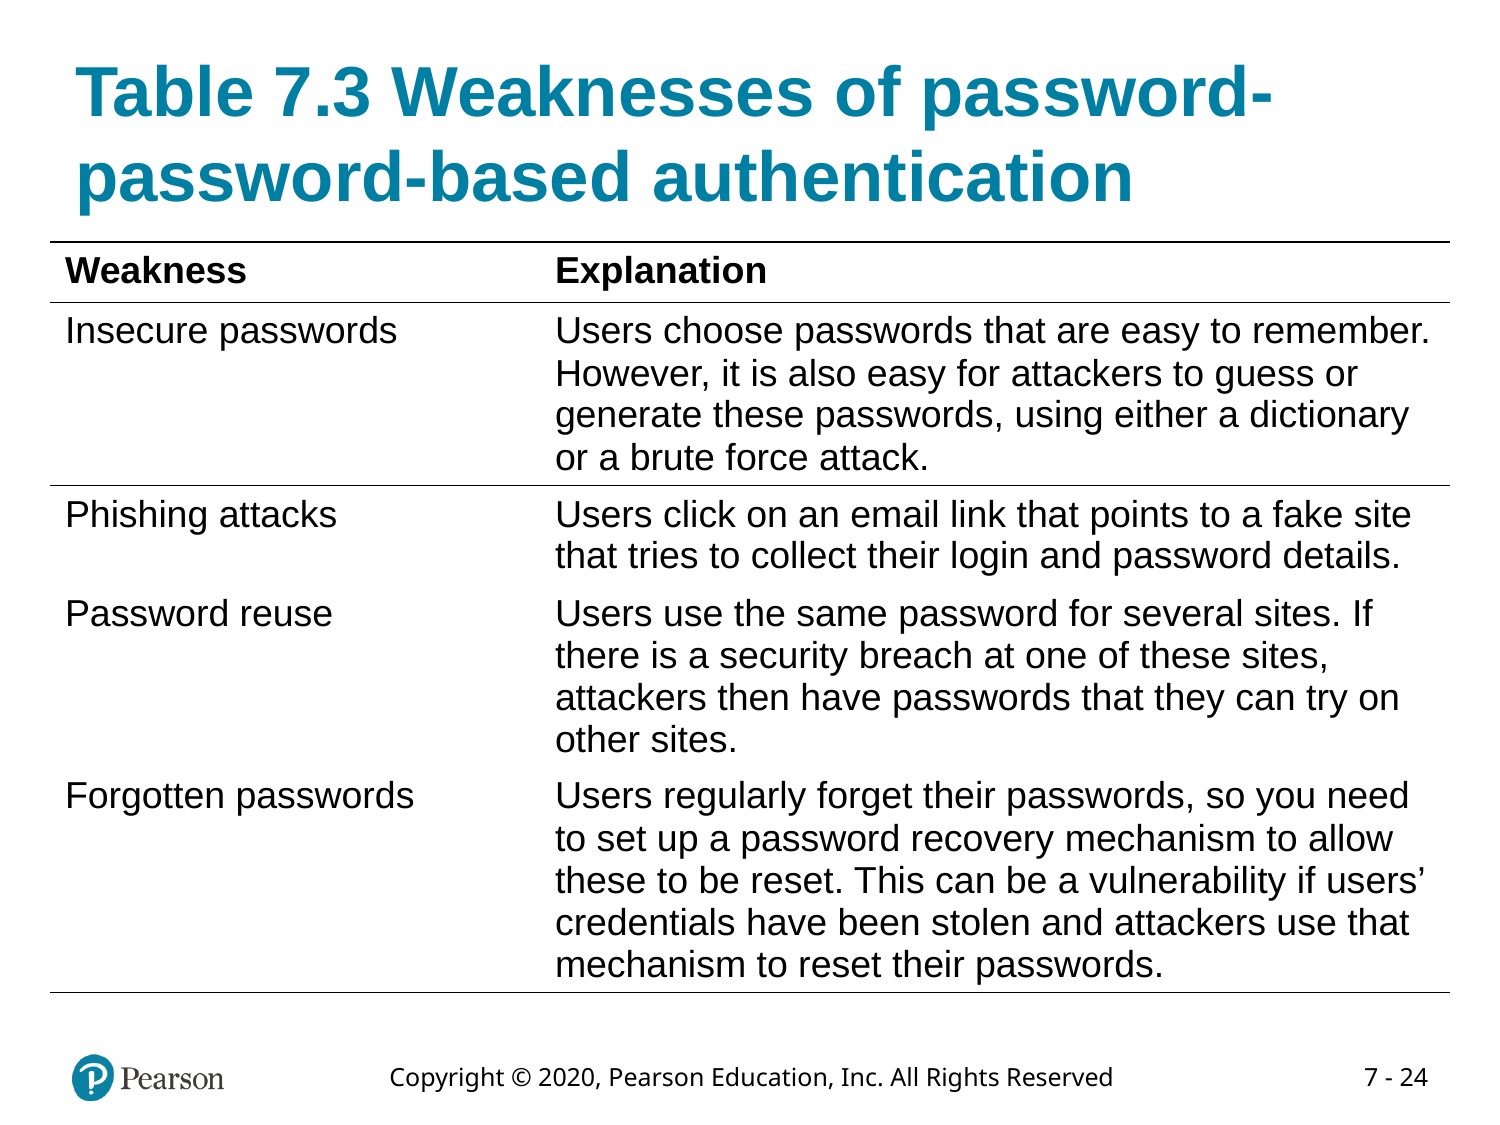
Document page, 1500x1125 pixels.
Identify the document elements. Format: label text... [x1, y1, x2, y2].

picture [72, 1087, 83, 1101]
table_cell Users click on an email link that points to a fake site that tries to collect their login and password details. [540, 486, 1450, 585]
table_cell Phishing attacks [50, 486, 540, 585]
table_cell Forgotten passwords [50, 768, 540, 992]
title Table 7.3 Weaknesses of password-password-based authentication [75, 35, 1425, 216]
table_header Explanation [540, 243, 1450, 302]
picture [72, 1054, 89, 1072]
table_cell Users use the same password for several sites. If there is a security breach at one of these sites, attackers then have passwords that they can try on other sites. [540, 585, 1450, 768]
table_cell Users regularly forget their passwords, so you need to set up a password recovery mechanism to allow these to be reset. This can be a vulnerability if users’ credentials have been stolen and attackers use that mechanism to reset their passwords. [540, 768, 1450, 992]
table_cell Insecure passwords [50, 303, 540, 485]
table_header Weakness [50, 243, 540, 302]
picture [99, 1054, 224, 1101]
table_cell Password reuse [50, 585, 540, 768]
picture [81, 1064, 107, 1089]
table_cell Users choose passwords that are easy to remember. However, it is also easy for attackers to guess or generate these passwords, using either a dictionary or a brute force attack. [540, 303, 1450, 485]
